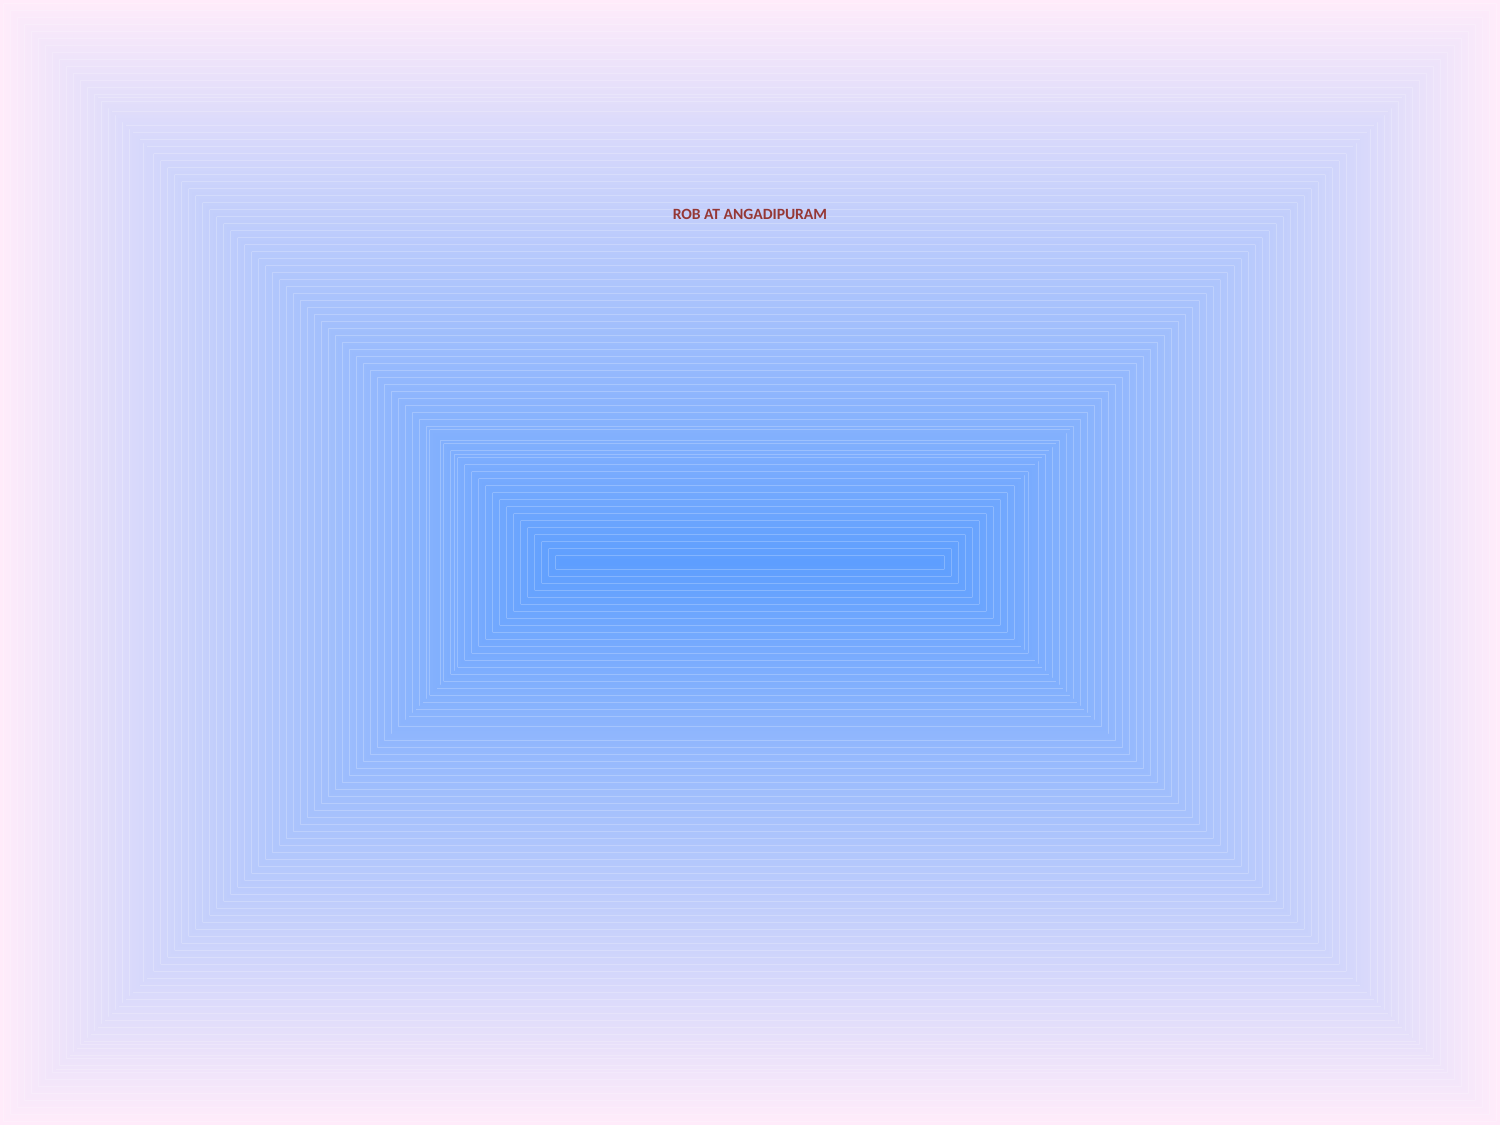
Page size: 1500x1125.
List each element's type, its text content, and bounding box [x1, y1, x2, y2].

title ROB AT ANGADIPURAM [75, 45, 1425, 233]
